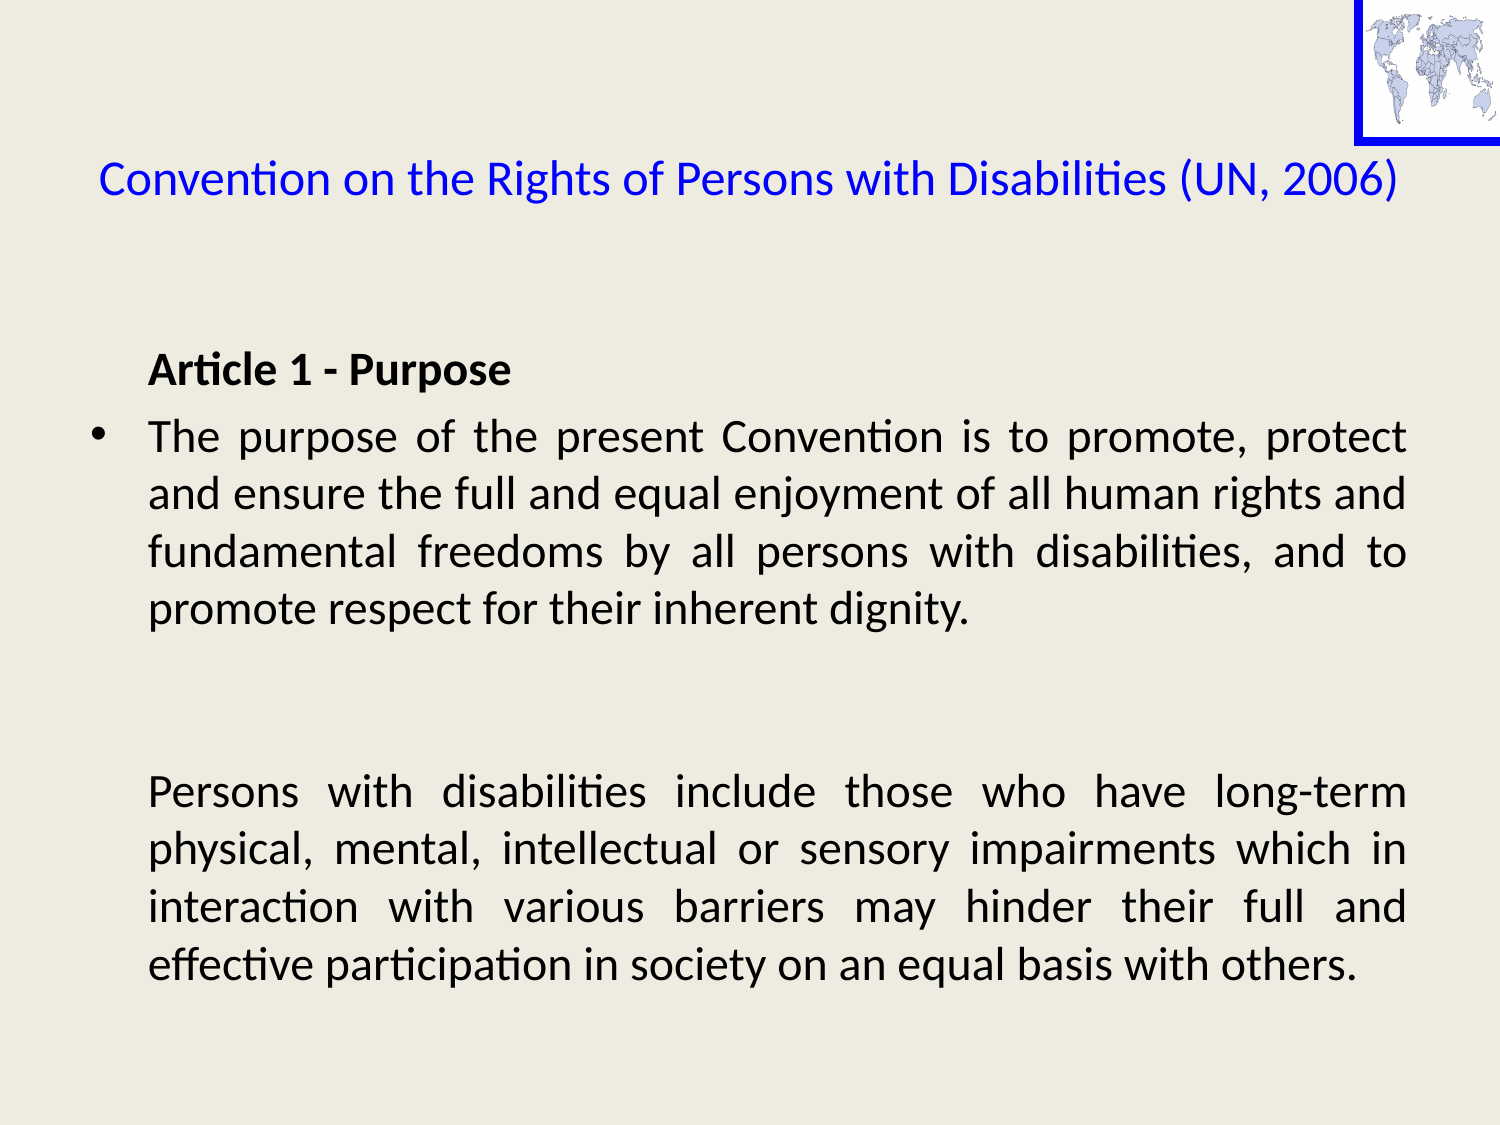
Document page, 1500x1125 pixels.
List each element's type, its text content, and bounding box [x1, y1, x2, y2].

picture [1362, 0, 1500, 138]
title Convention on the Rights of Persons with Disabilities (UN, 2006) [75, 45, 1425, 233]
list Article 1 - Purpose The purpose of the present Convention is to promote, protect and ensure the full and equal enjoyment of all human rights and fundamental freedoms by all persons with disabilities, and to promote respect for their inherent dignity. Persons with disabilities include those who have long-term physical, mental, intellectual or sensory impairments which in interaction with various barriers may hinder their full and effective participation in society on an equal basis with others. [75, 262, 1425, 1005]
